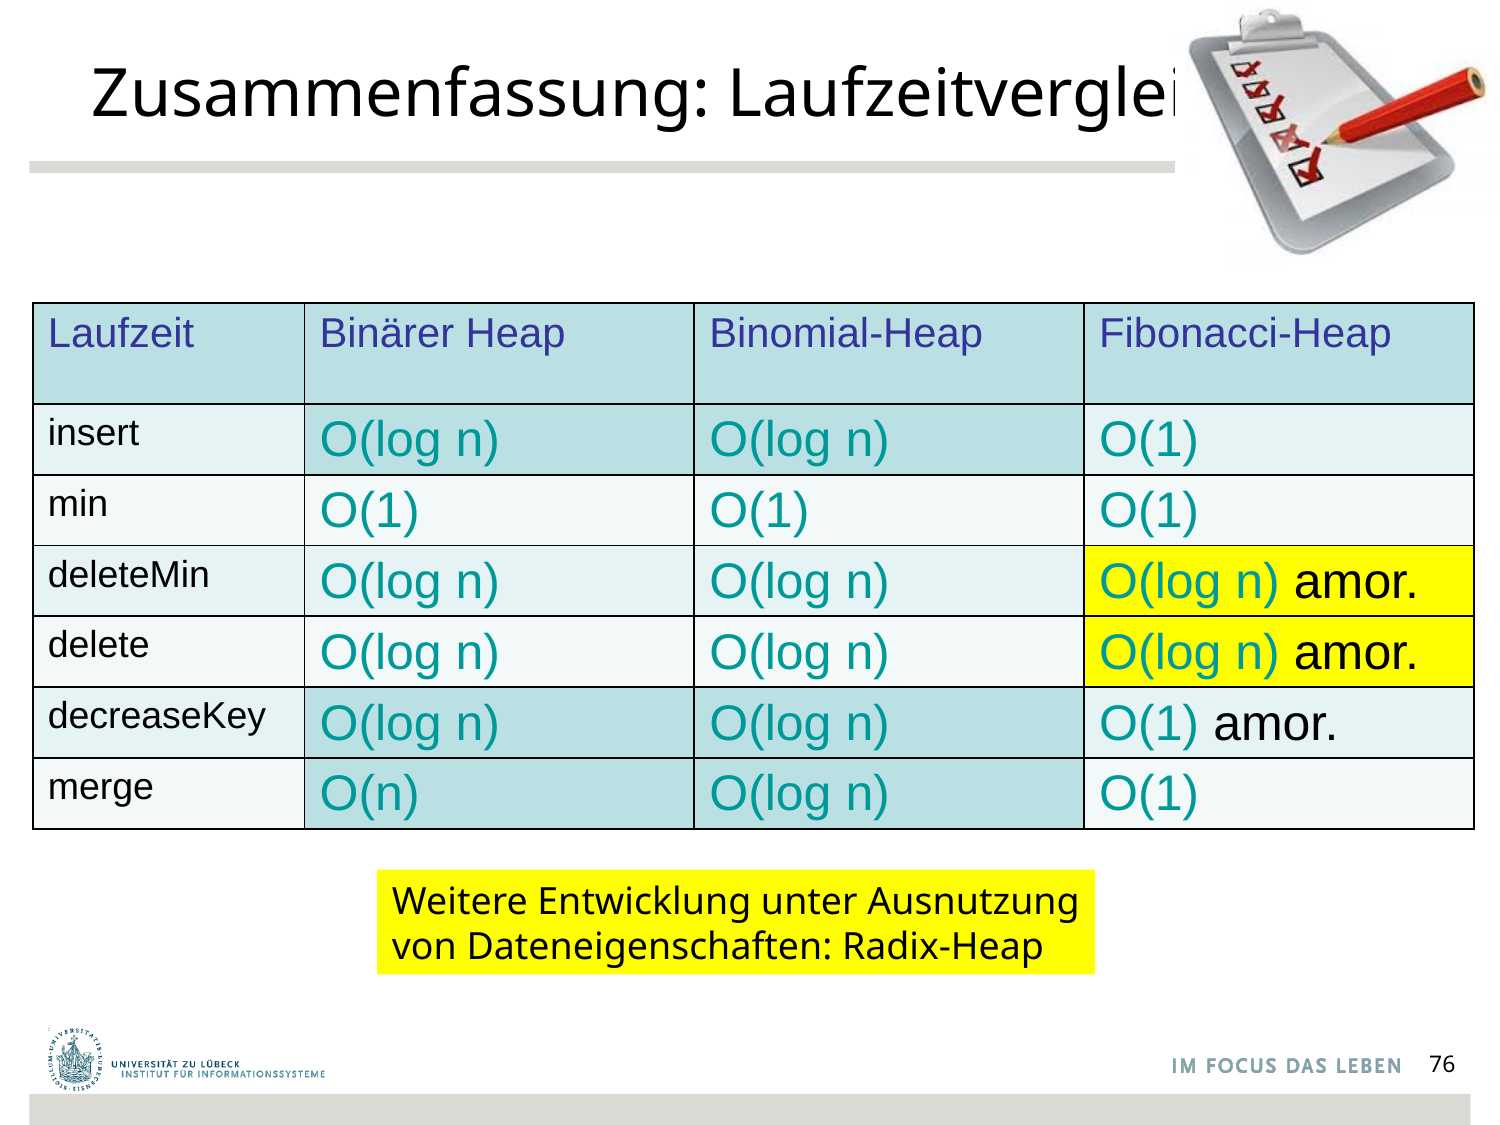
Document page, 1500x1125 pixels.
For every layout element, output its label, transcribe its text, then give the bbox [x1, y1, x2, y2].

slide_number 76 [1305, 1050, 1471, 1083]
table_cell decreaseKey [34, 688, 304, 757]
table_cell O(log n) [695, 546, 1083, 615]
table_cell O(log n) [305, 617, 693, 686]
picture [1174, 0, 1500, 268]
table_cell delete [34, 617, 304, 686]
table_header Fibonacci-Heap [1085, 304, 1473, 403]
table_header Laufzeit [34, 304, 304, 403]
table_cell O(n) [305, 759, 693, 828]
table_cell O(1) [695, 476, 1083, 545]
table_cell O(log n) [695, 759, 1083, 828]
table_cell min [34, 476, 304, 545]
table_cell insert [34, 405, 304, 474]
table_cell O(log n) [305, 546, 693, 615]
title Zusammenfassung: Laufzeitvergleich [76, 42, 1169, 231]
table_cell O(log n) amor. [1085, 546, 1473, 615]
table_cell O(1) [1085, 405, 1473, 474]
table_cell O(log n) [695, 688, 1083, 757]
table_cell O(log n) amor. [1085, 617, 1473, 686]
table_cell O(1) [305, 476, 693, 545]
table_cell deleteMin [34, 546, 304, 615]
table_cell O(log n) [695, 617, 1083, 686]
table_cell O(log n) [305, 405, 693, 474]
table_cell O(1) [1085, 759, 1473, 828]
text_box Weitere Entwicklung unter Ausnutzung von Dateneigenschaften: Radix-Heap [377, 869, 1096, 975]
table_cell O(1) [1085, 476, 1473, 545]
table_header Binomial-Heap [695, 304, 1083, 403]
table_cell O(log n) [695, 405, 1083, 474]
table_cell O(1) amor. [1085, 688, 1473, 757]
table_cell O(log n) [305, 688, 693, 757]
table_header Binärer Heap [305, 304, 693, 403]
picture [1173, 1058, 1305, 1073]
table_cell merge [34, 759, 304, 828]
